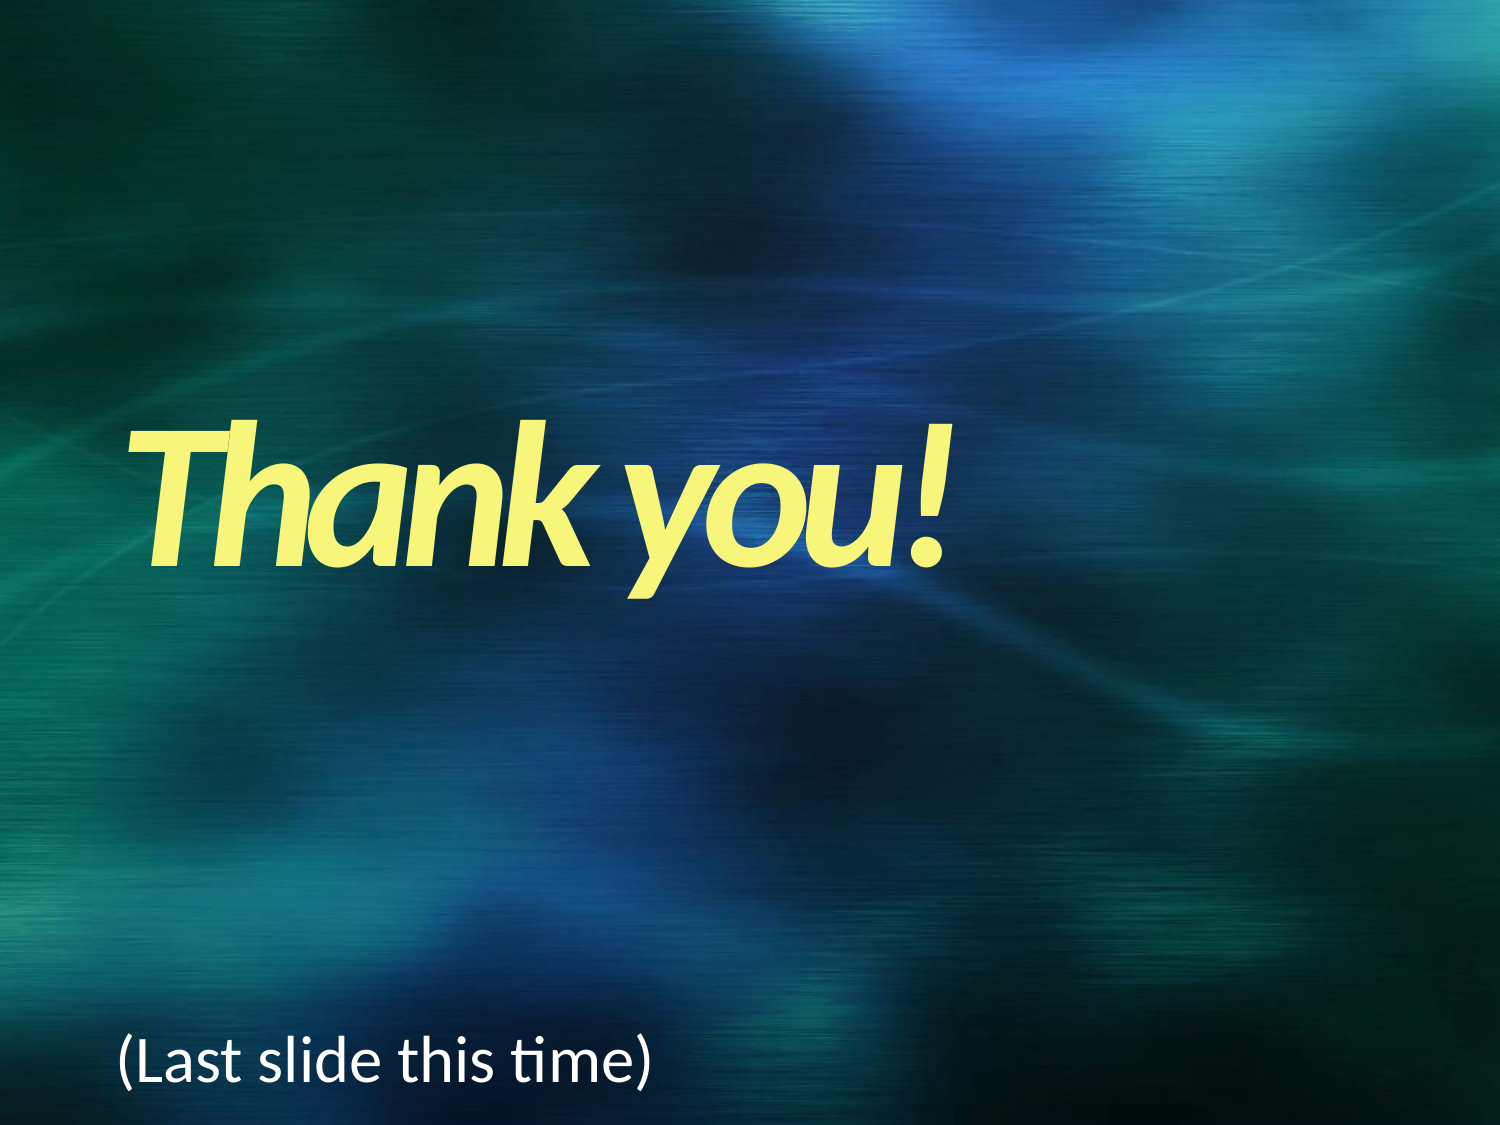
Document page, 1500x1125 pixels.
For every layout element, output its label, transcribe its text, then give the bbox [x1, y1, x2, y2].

list Thank you! [118, 386, 1380, 614]
picture [0, 0, 1500, 1125]
subtitle (Last slide this time) [115, 1025, 1271, 1101]
